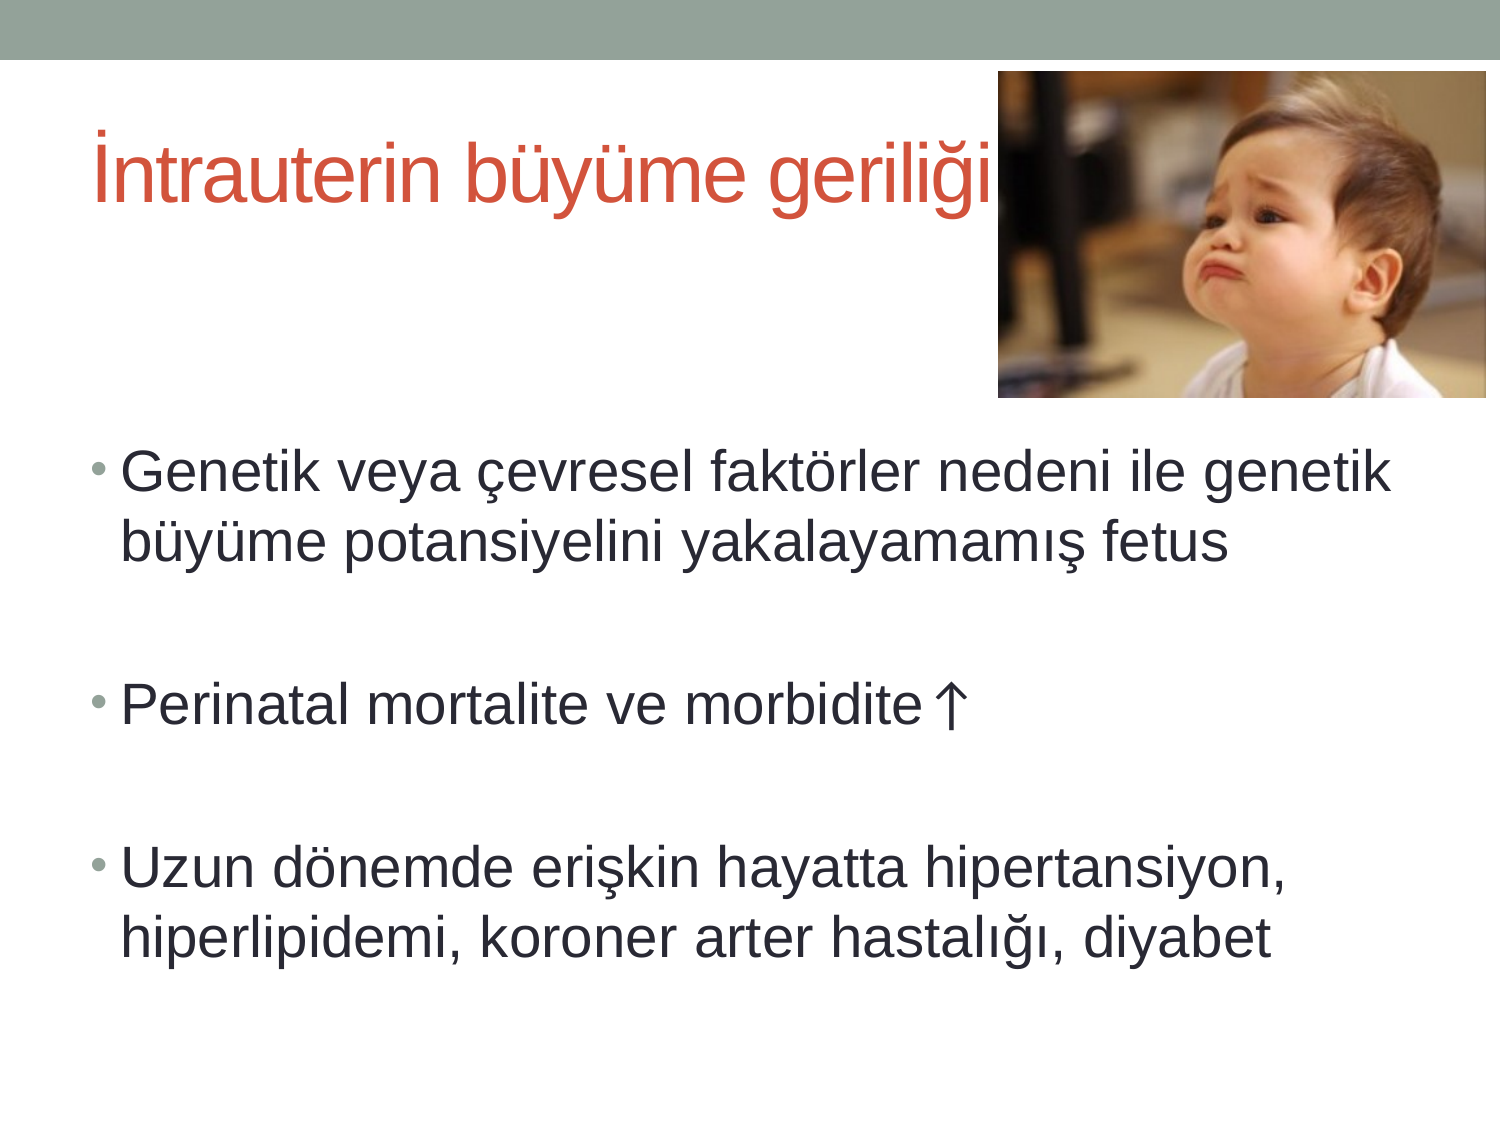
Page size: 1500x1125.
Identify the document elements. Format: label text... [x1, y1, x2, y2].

title İntrauterin büyüme geriliği [75, 87, 994, 250]
list Genetik veya çevresel faktörler nedeni ile genetik büyüme potansiyelini yakalayamamış fetus Perinatal mortalite ve morbidite↑ Uzun dönemde erişkin hayatta hipertansiyon, hiperlipidemi, koroner arter hastalığı, diyabet [75, 262, 1459, 1047]
picture [997, 71, 1487, 398]
